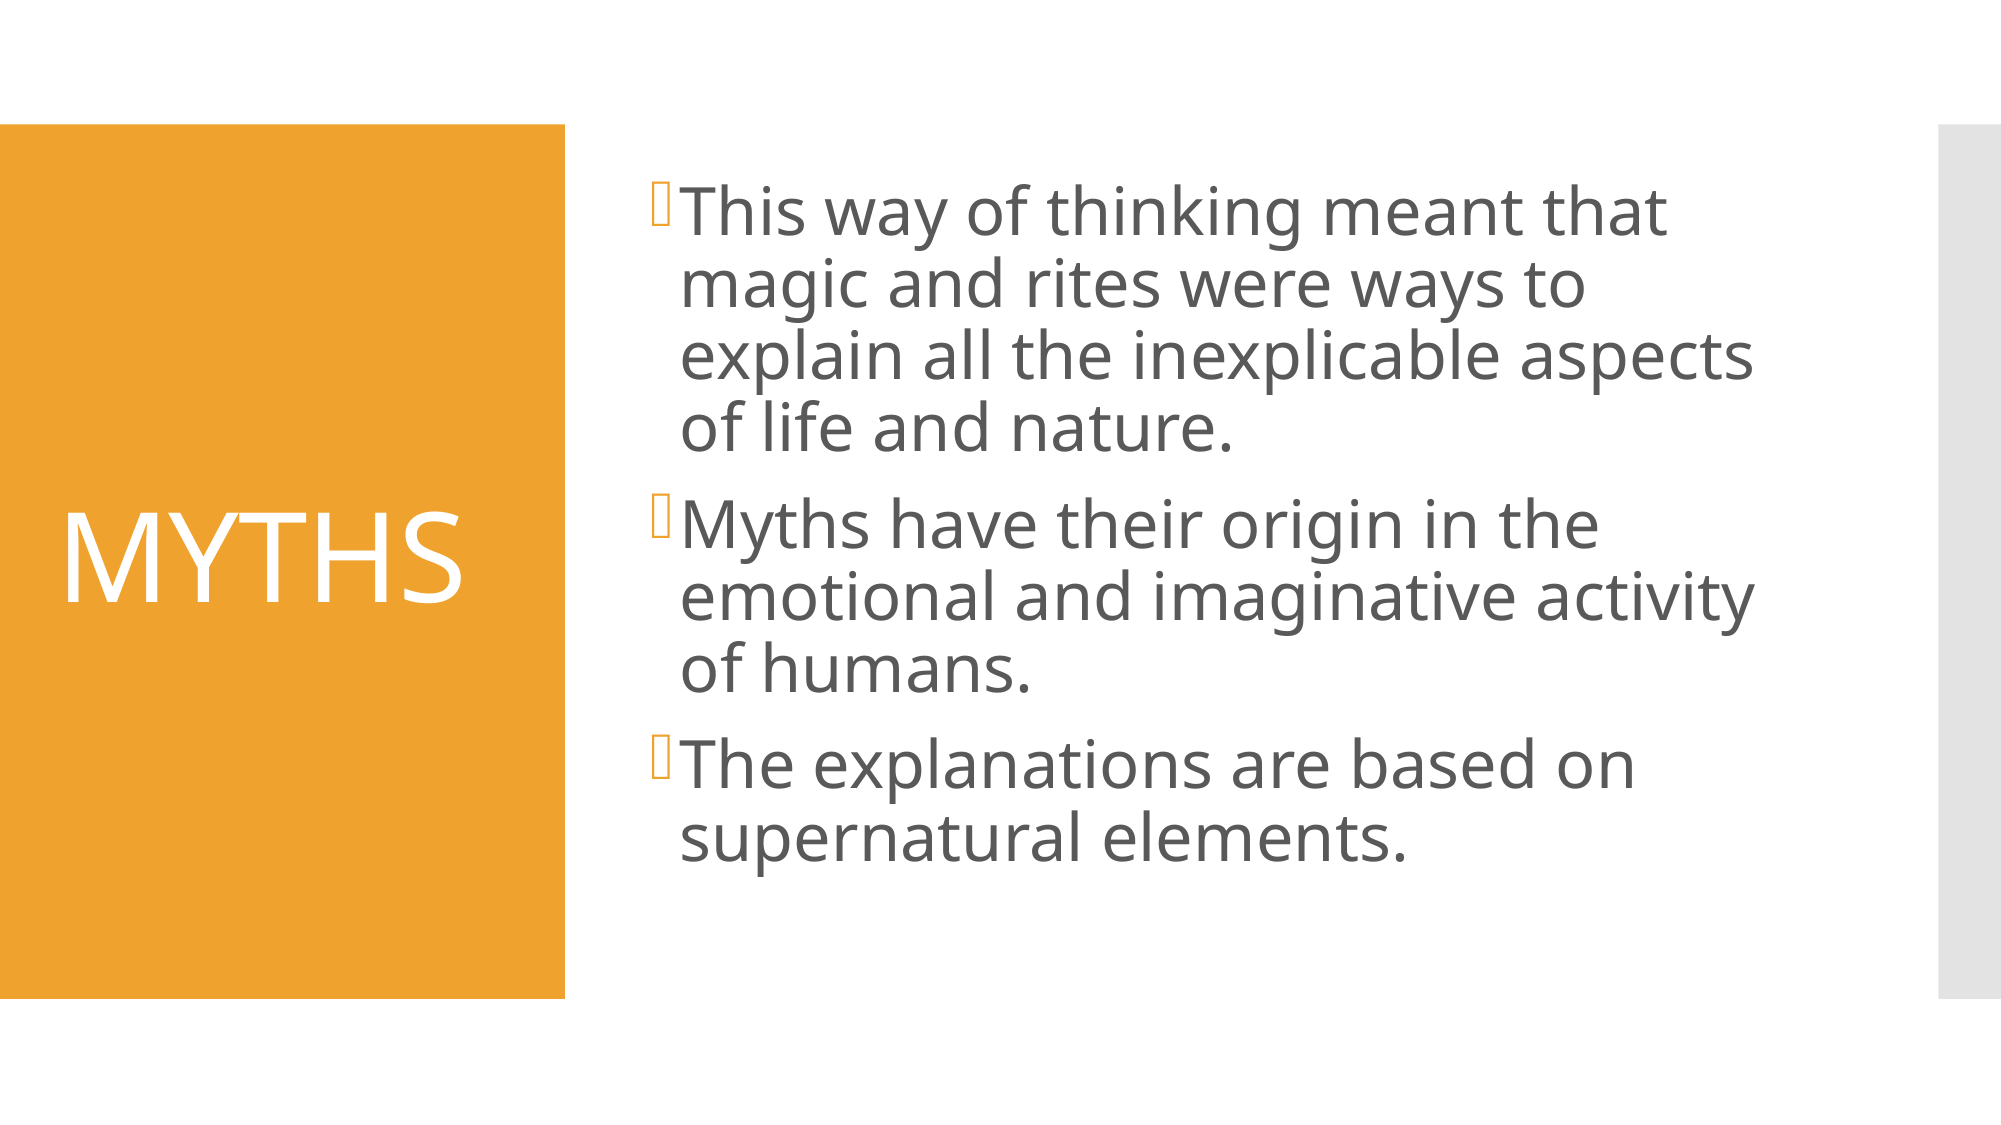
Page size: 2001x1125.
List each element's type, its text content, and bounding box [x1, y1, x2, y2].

title MYTHS [41, 184, 525, 940]
list This way of thinking meant that magic and rites were ways to explain all the inexplicable aspects of life and nature. Myths have their origin in the emotional and imaginative activity of humans. The explanations are based on supernatural elements. [634, 141, 1835, 982]
